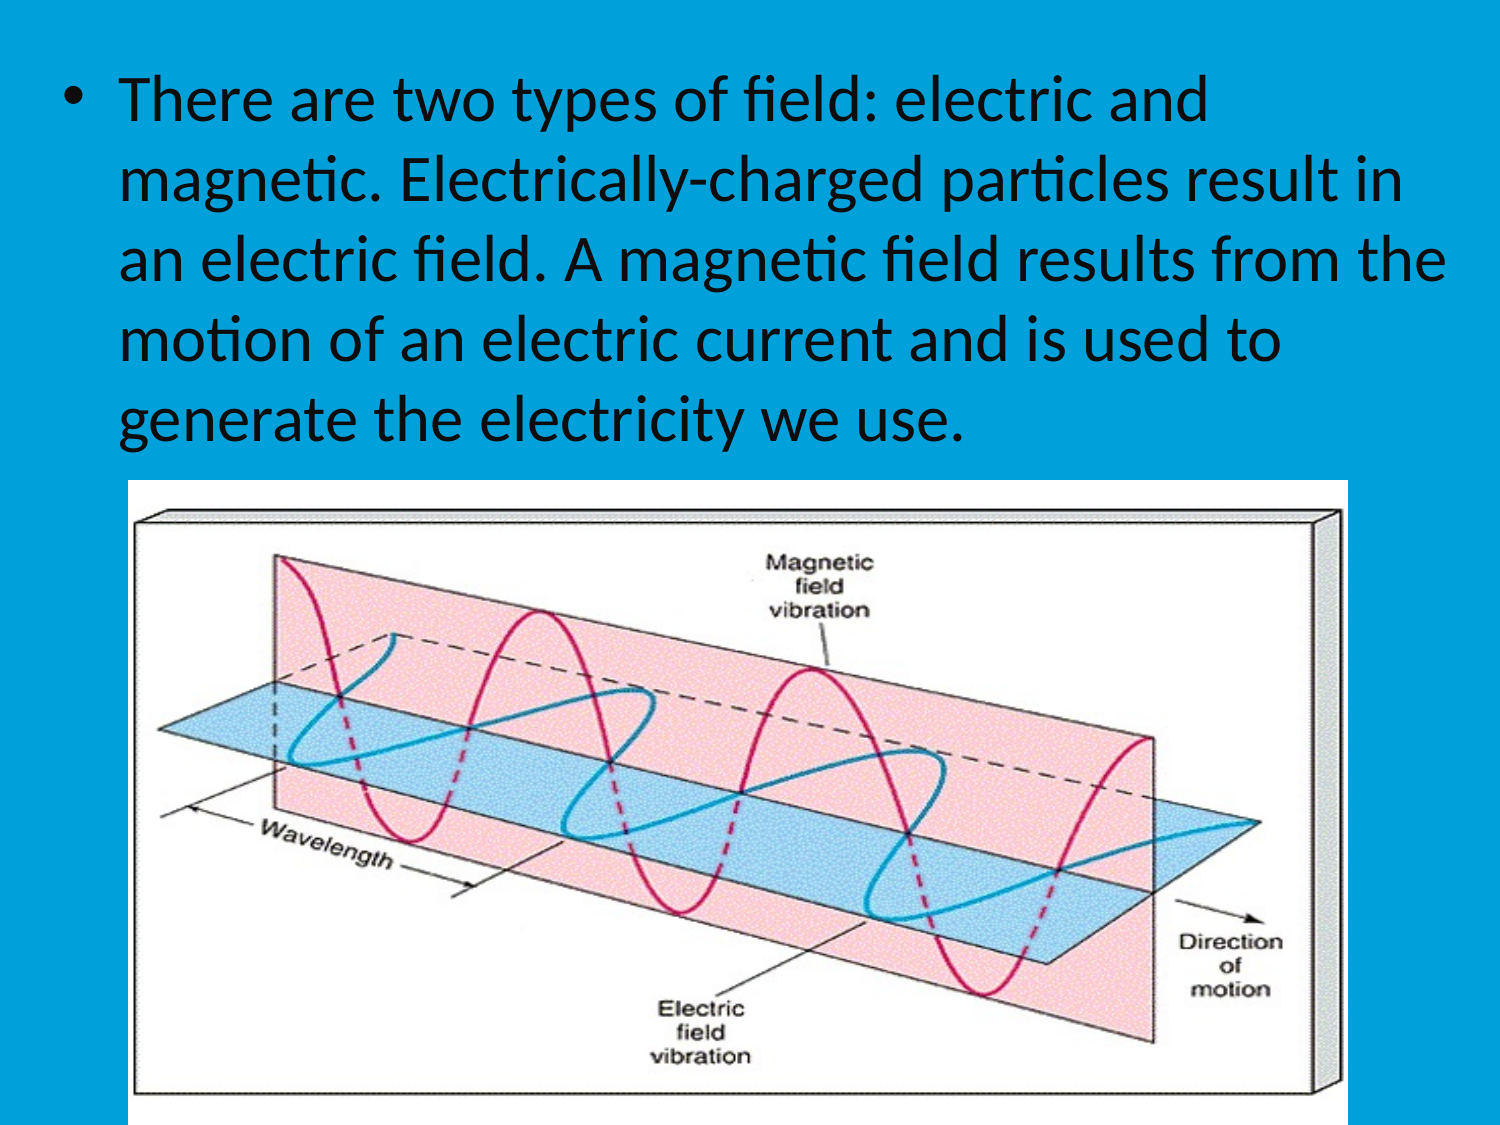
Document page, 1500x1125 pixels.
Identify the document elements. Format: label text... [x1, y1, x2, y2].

picture [129, 481, 1347, 1125]
list There are two types of field: electric and magnetic. Electrically-charged particles result in an electric field. A magnetic field results from the motion of an electric current and is used to generate the electricity we use. [46, 46, 1466, 469]
